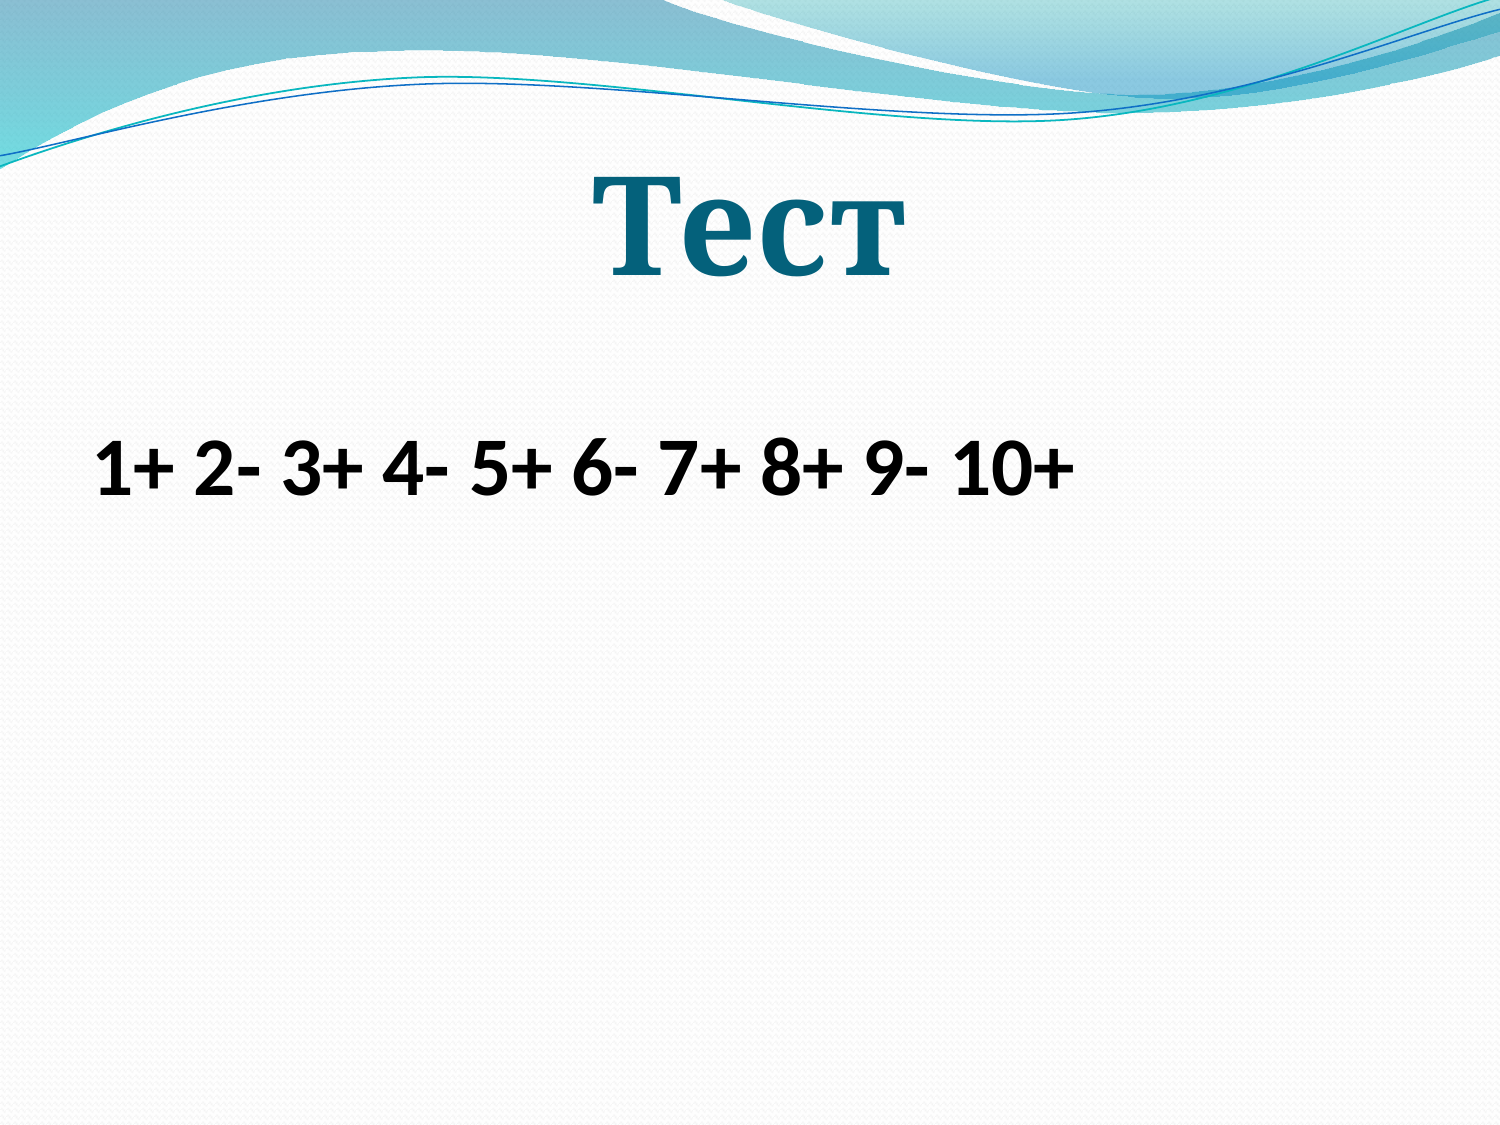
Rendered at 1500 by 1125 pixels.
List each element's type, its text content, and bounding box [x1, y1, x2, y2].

list 1+ 2- 3+ 4- 5+ 6- 7+ 8+ 9- 10+ [76, 404, 1427, 1125]
title Тест [75, 115, 1425, 303]
